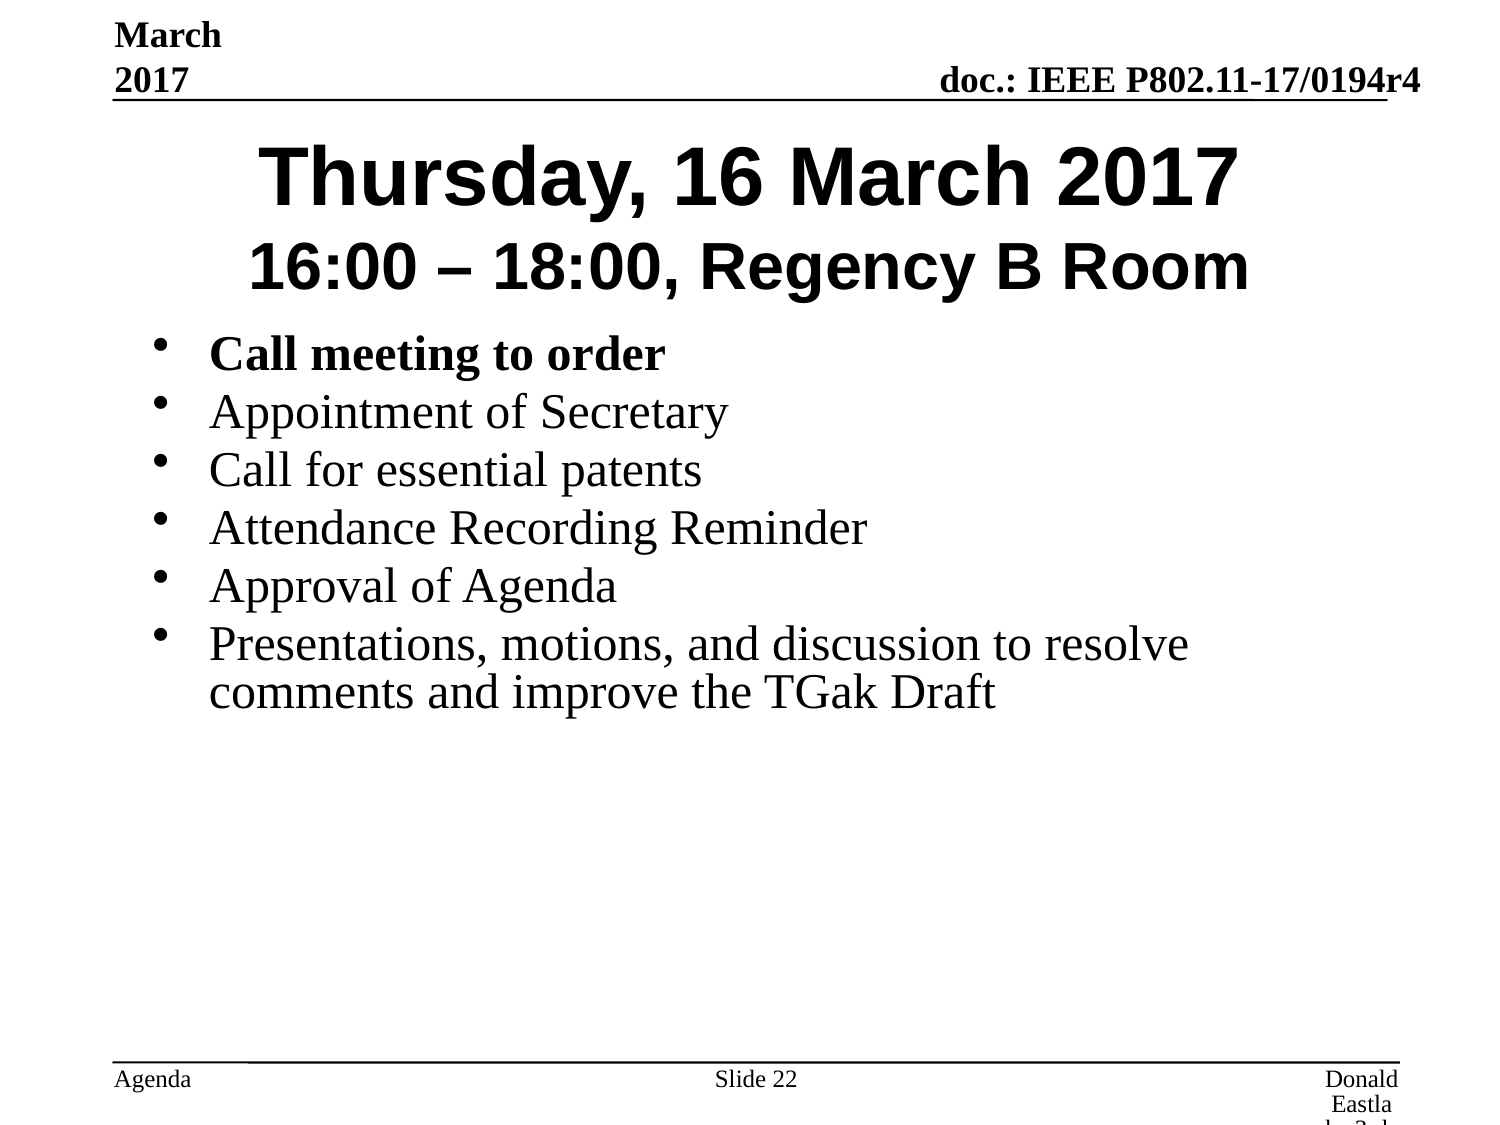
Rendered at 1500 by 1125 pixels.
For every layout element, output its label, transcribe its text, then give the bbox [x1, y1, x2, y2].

title Thursday, 16 March 2017 16:00 – 18:00, Regency B Room [112, 112, 1388, 313]
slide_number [114, 54, 290, 100]
slide_number Slide 22 [712, 1063, 800, 1093]
list Call meeting to order Appointment of Secretary Call for essential patents Attendance Recording Reminder Approval of Agenda Presentations, motions, and discussion to resolve comments and improve the TGak Draft [137, 324, 1388, 1063]
footer Donald Eastlake 3rd, Huawei Technologies [1325, 1062, 1402, 1093]
